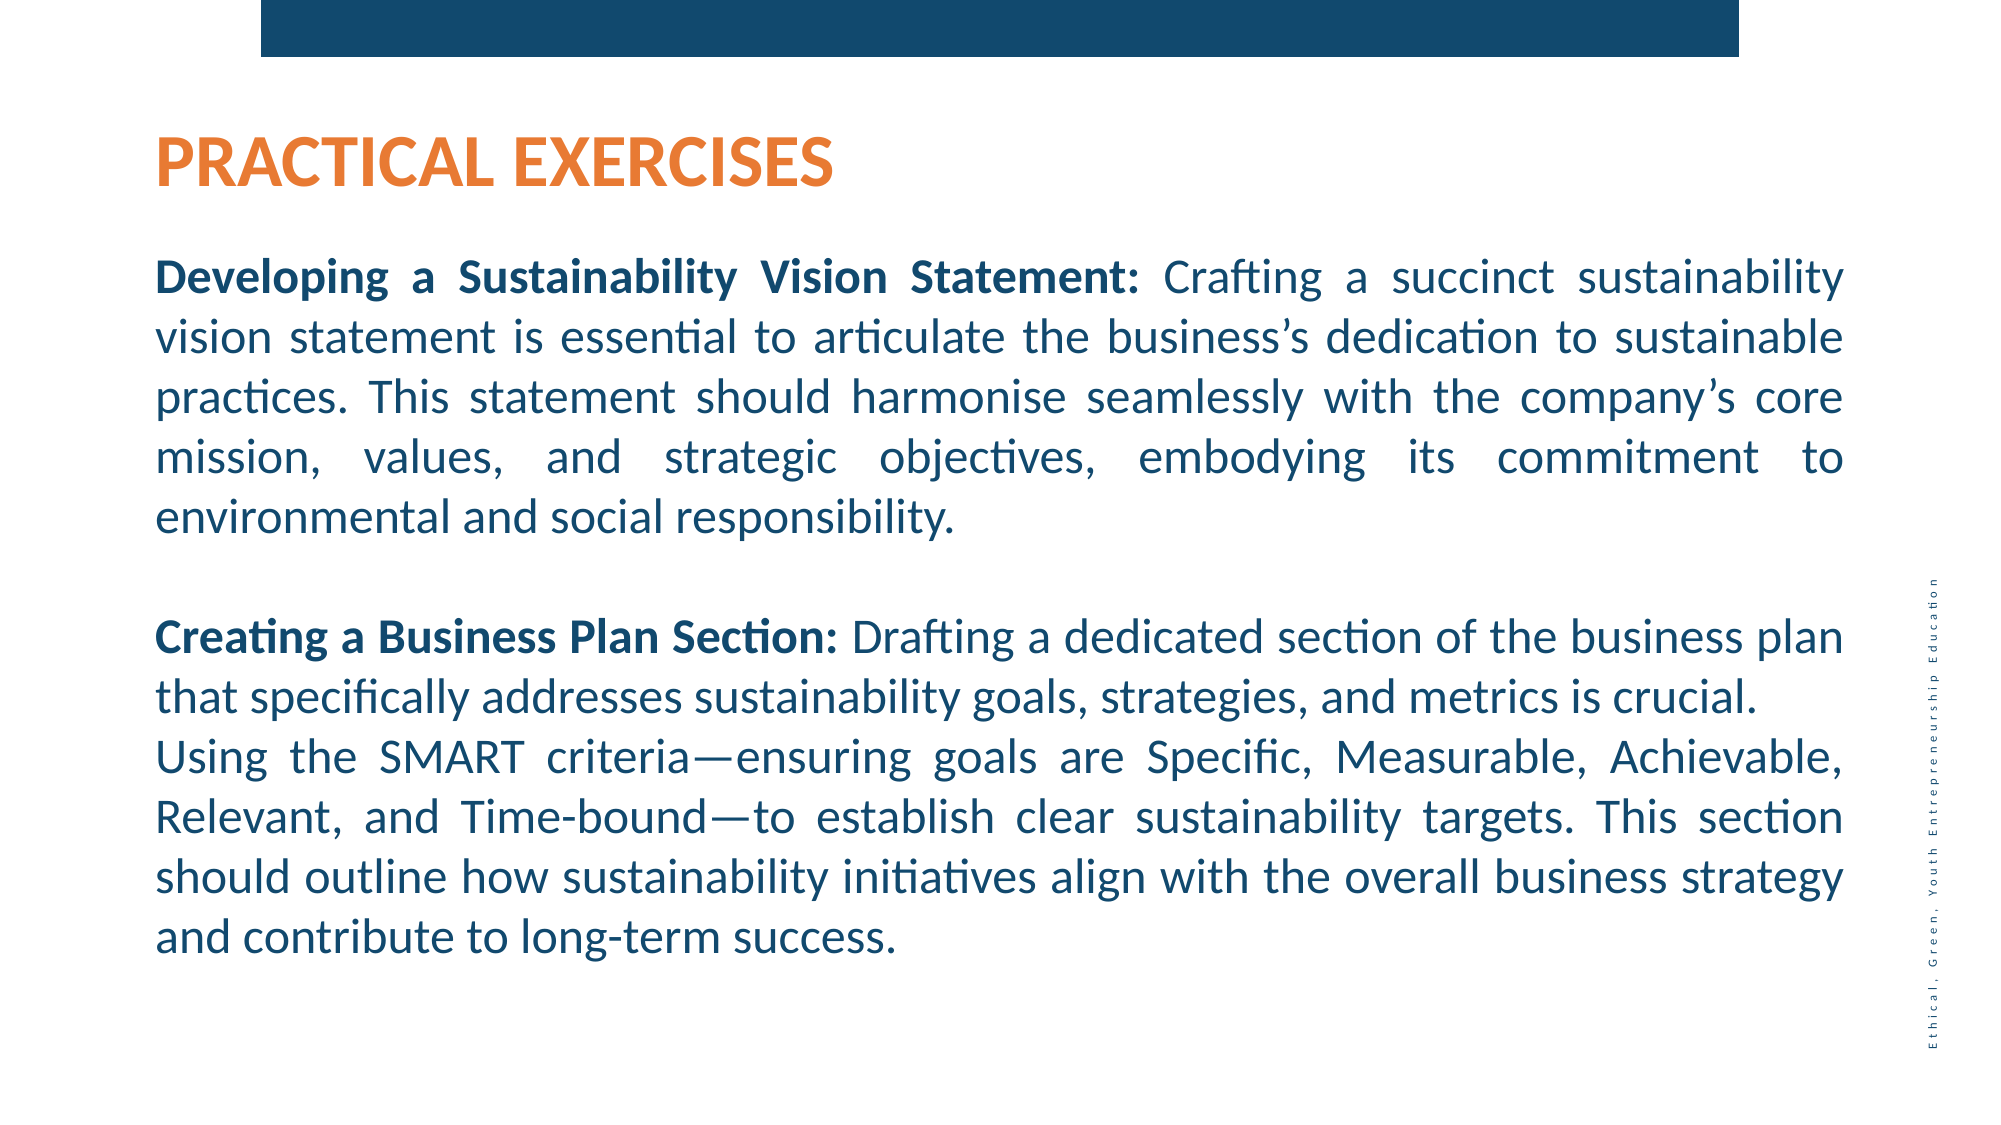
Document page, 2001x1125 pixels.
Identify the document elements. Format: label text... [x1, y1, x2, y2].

list Developing a Sustainability Vision Statement: Crafting a succinct sustainability vision statement is essential to articulate the business’s dedication to sustainable practices. This statement should harmonise seamlessly with the company’s core mission, values, and strategic objectives, embodying its commitment to environmental and social responsibility. Creating a Business Plan Section: Drafting a dedicated section of the business plan that specifically addresses sustainability goals, strategies, and metrics is crucial. Using the SMART criteria—ensuring goals are Specific, Measurable, Achievable, Relevant, and Time-bound—to establish clear sustainability targets. This section should outline how sustainability initiatives align with the overall business strategy and contribute to long-term success. [140, 235, 1860, 964]
list PRACTICAL EXERCISES [140, 103, 1860, 235]
